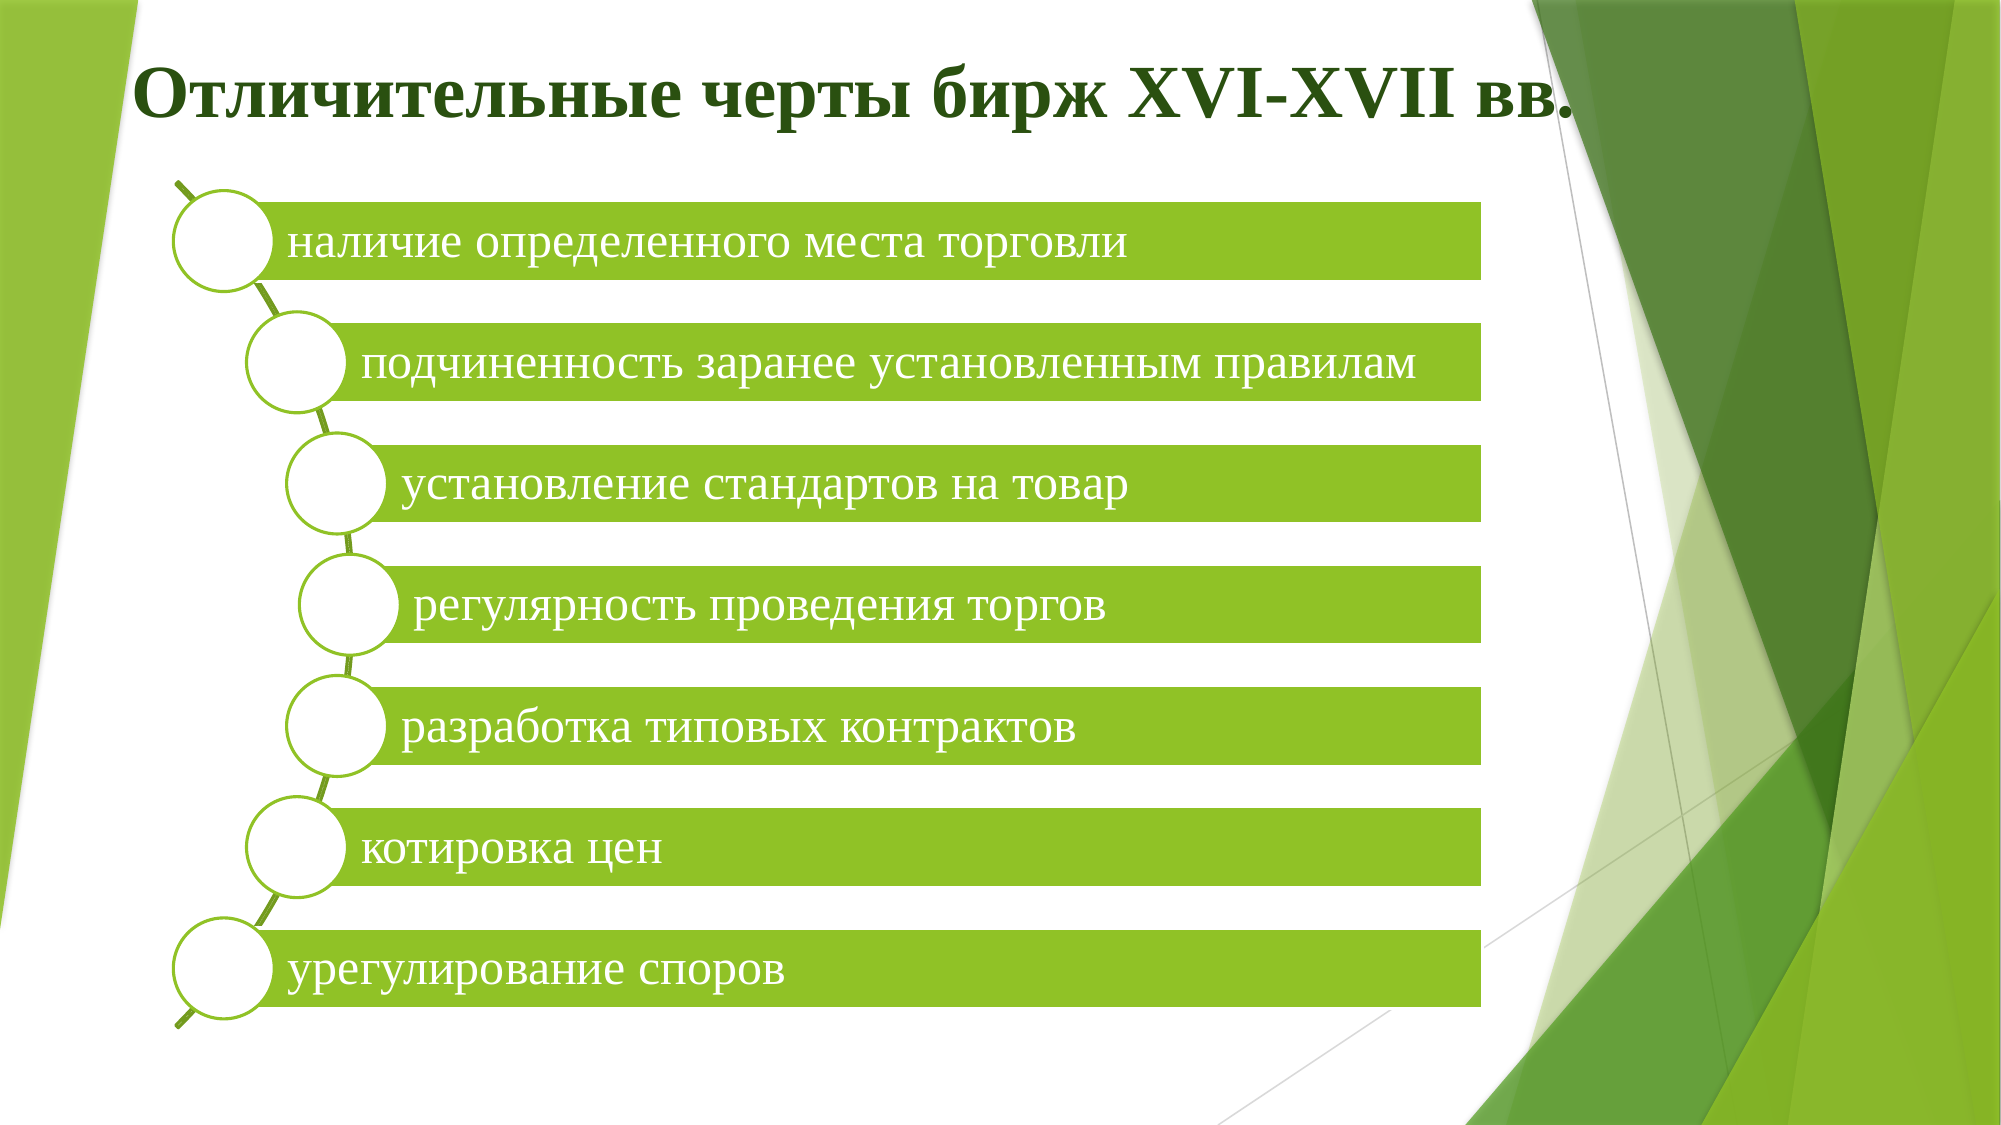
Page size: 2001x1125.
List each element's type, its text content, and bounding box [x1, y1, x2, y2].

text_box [160, 159, 1496, 1050]
title Отличительные черты бирж XVI-XVII вв. [12, 24, 1695, 141]
